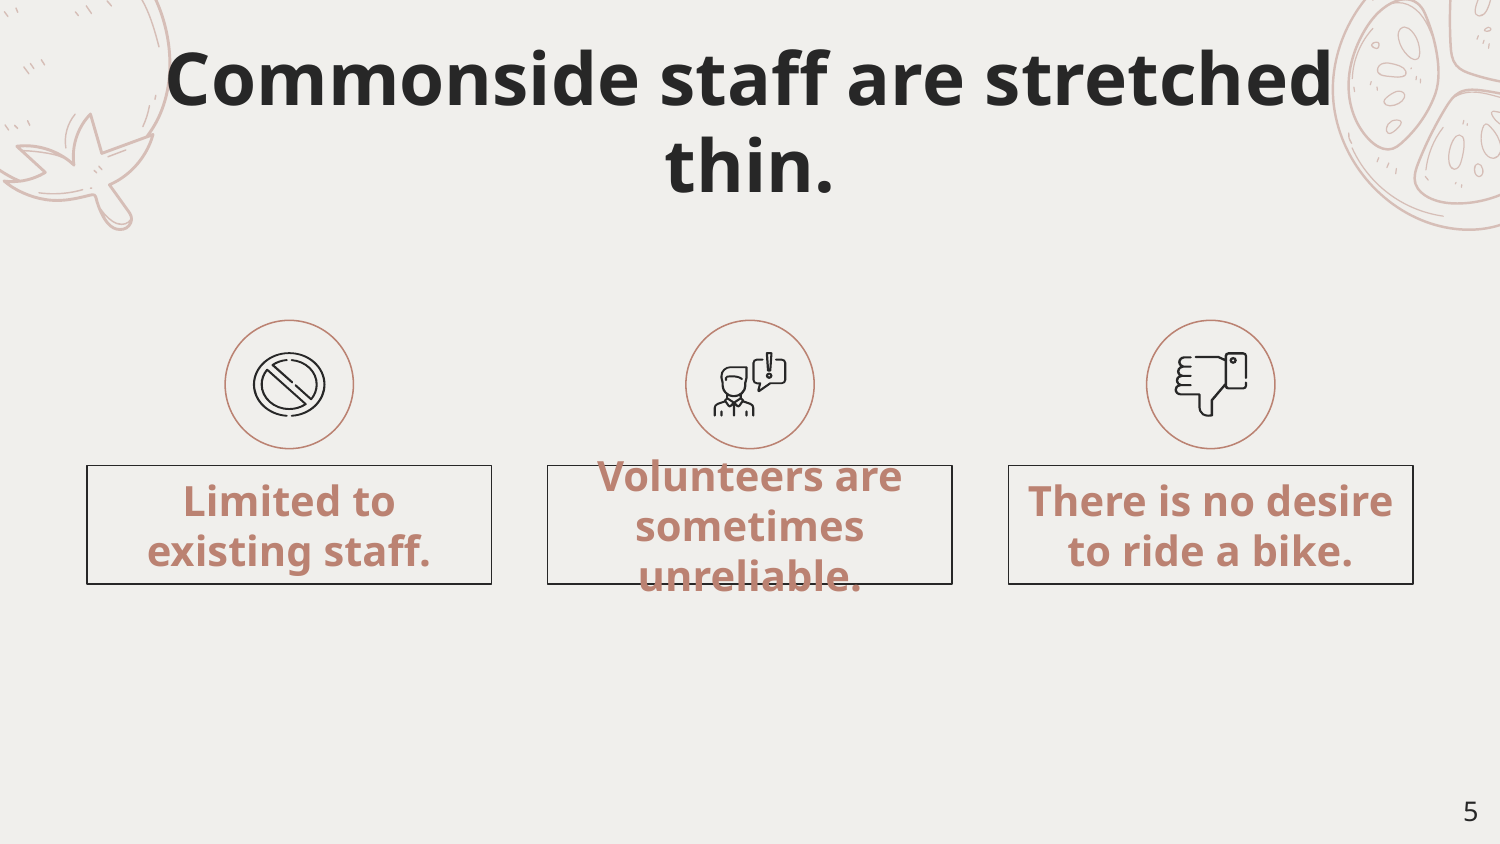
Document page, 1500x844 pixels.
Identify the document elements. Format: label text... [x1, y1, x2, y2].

title There is no desire to ride a bike. [1008, 465, 1414, 585]
title Volunteers are sometimes unreliable. [547, 465, 953, 585]
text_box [252, 351, 326, 417]
title Limited to existing staff. [86, 465, 492, 585]
title Commonside staff are stretched thin. [118, 72, 1382, 167]
slide_number ‹#› [1403, 779, 1494, 844]
text_box [1146, 320, 1275, 449]
text_box [225, 320, 354, 449]
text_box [1174, 351, 1248, 417]
text_box [685, 320, 815, 449]
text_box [713, 351, 787, 417]
